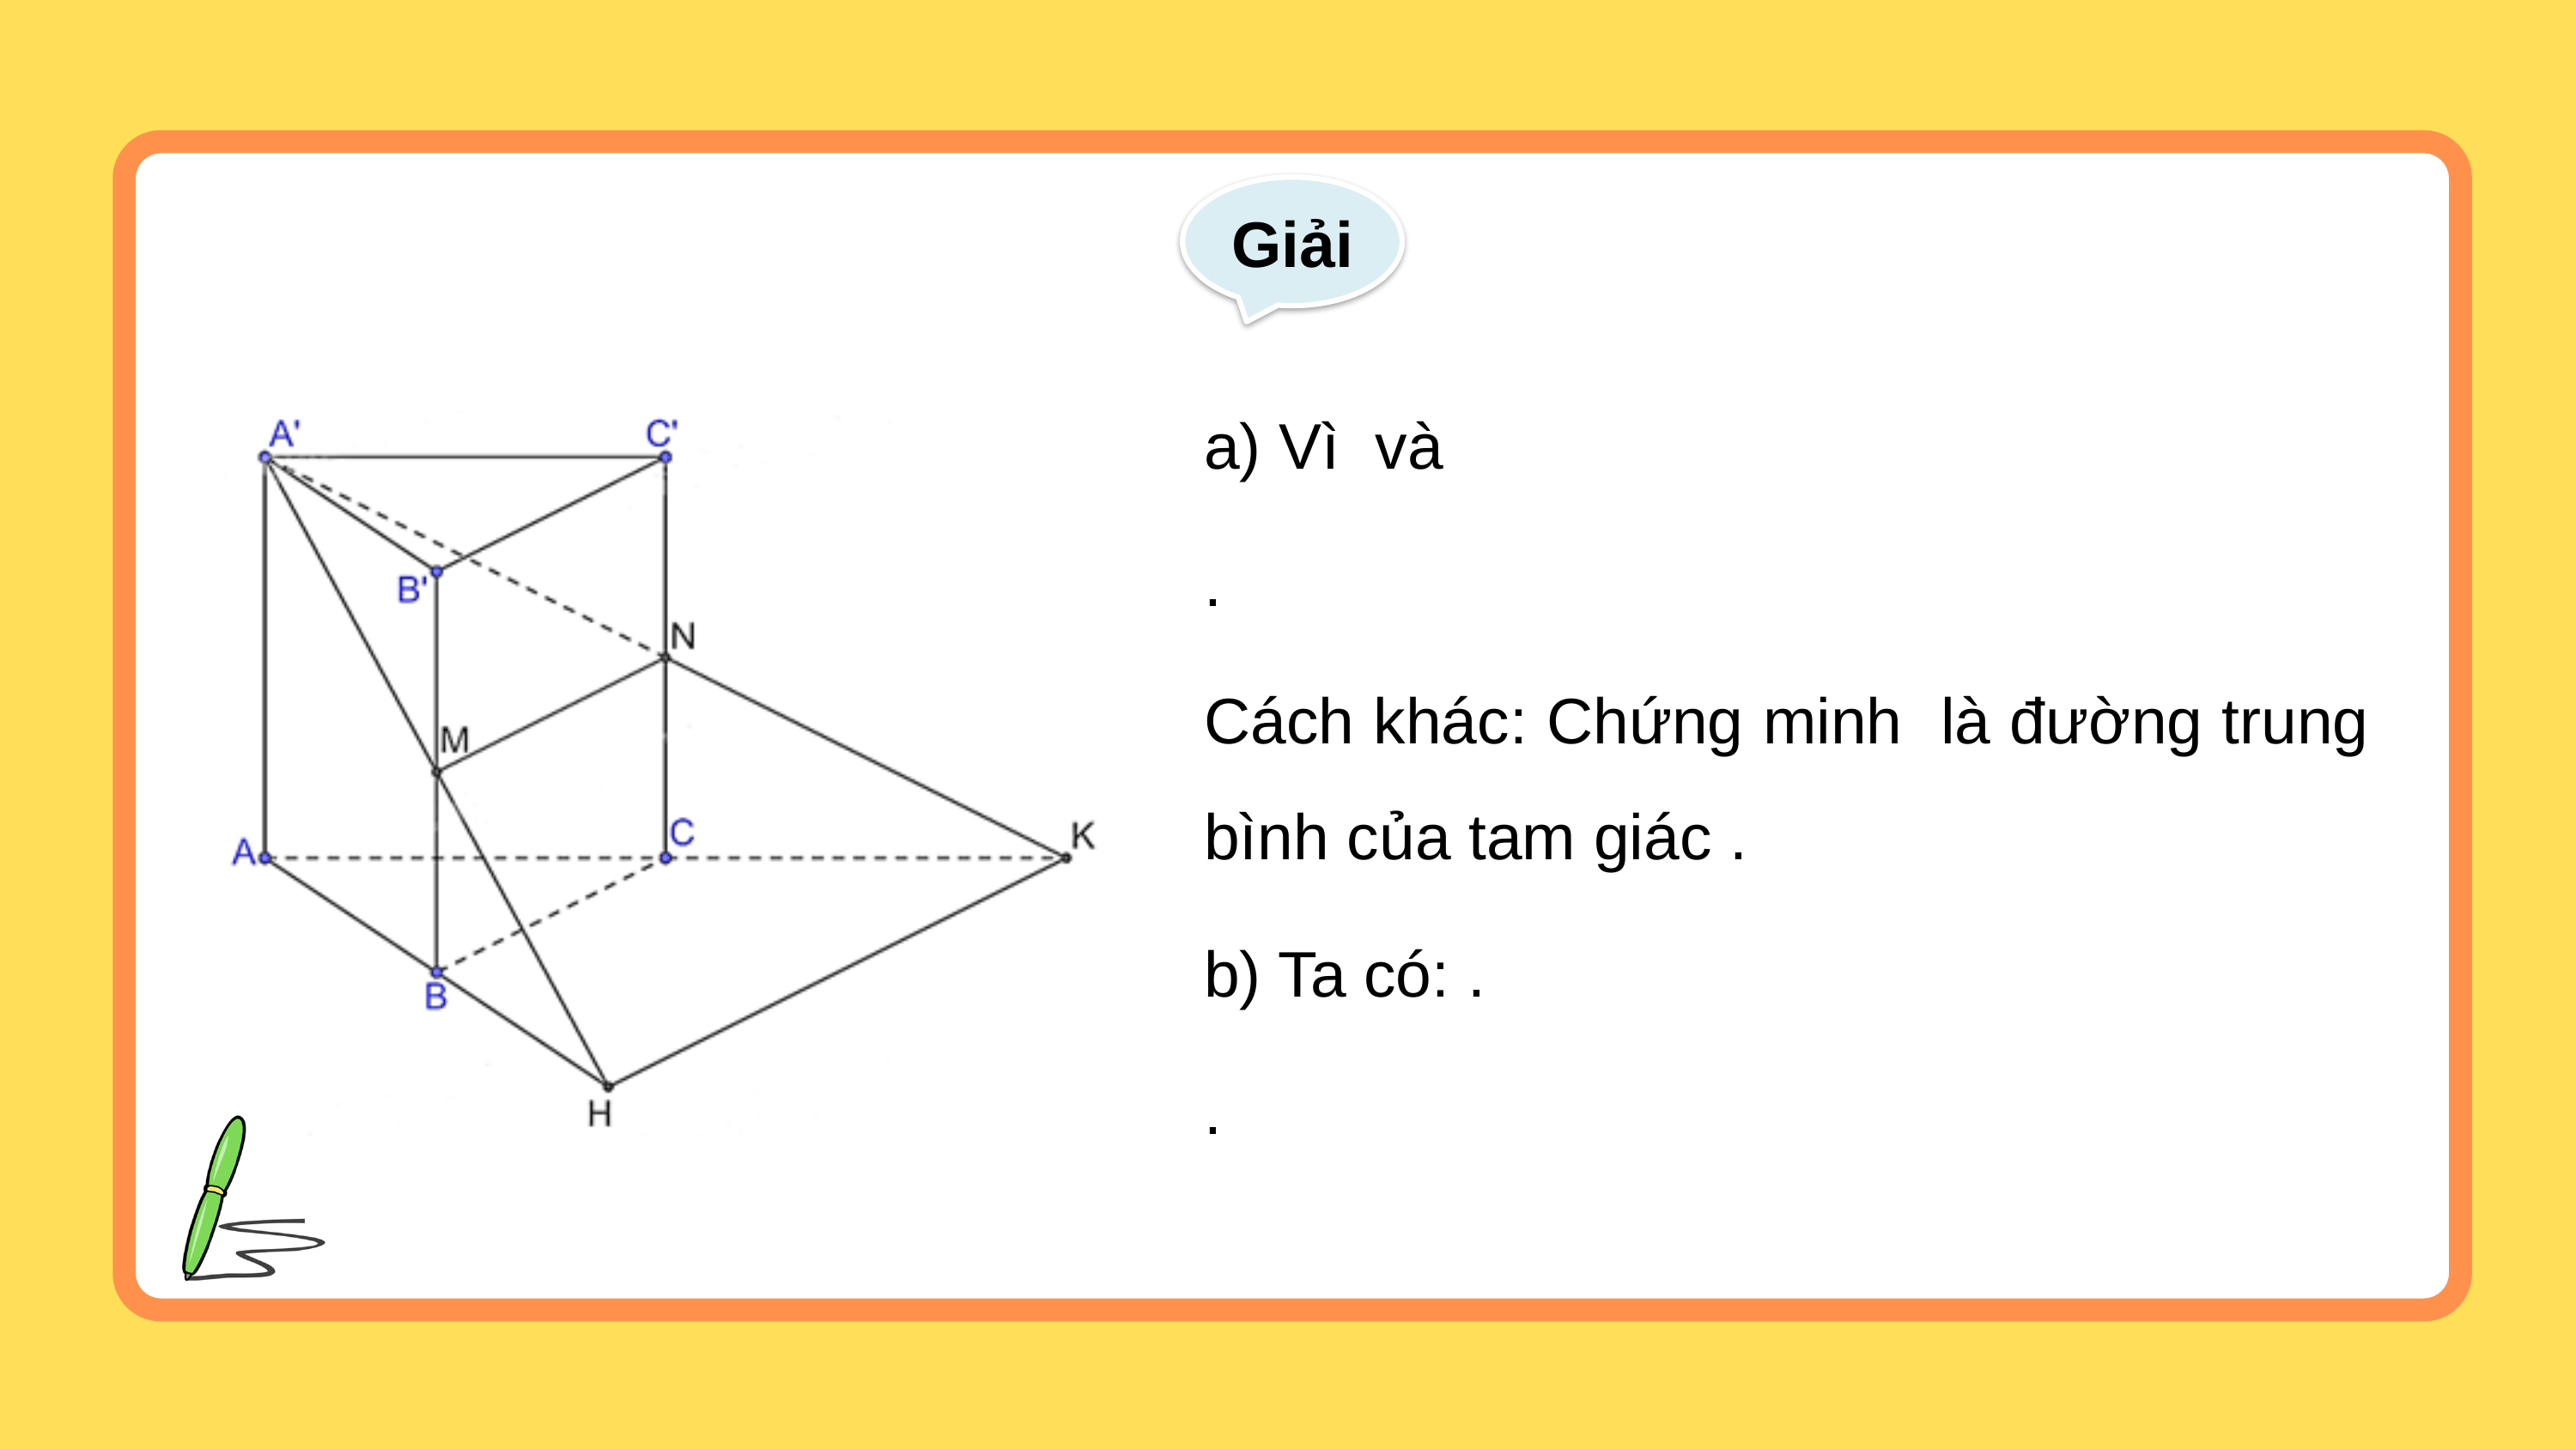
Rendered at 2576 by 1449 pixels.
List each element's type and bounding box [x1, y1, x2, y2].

text_box [112, 130, 2473, 1322]
picture [182, 409, 1107, 1282]
